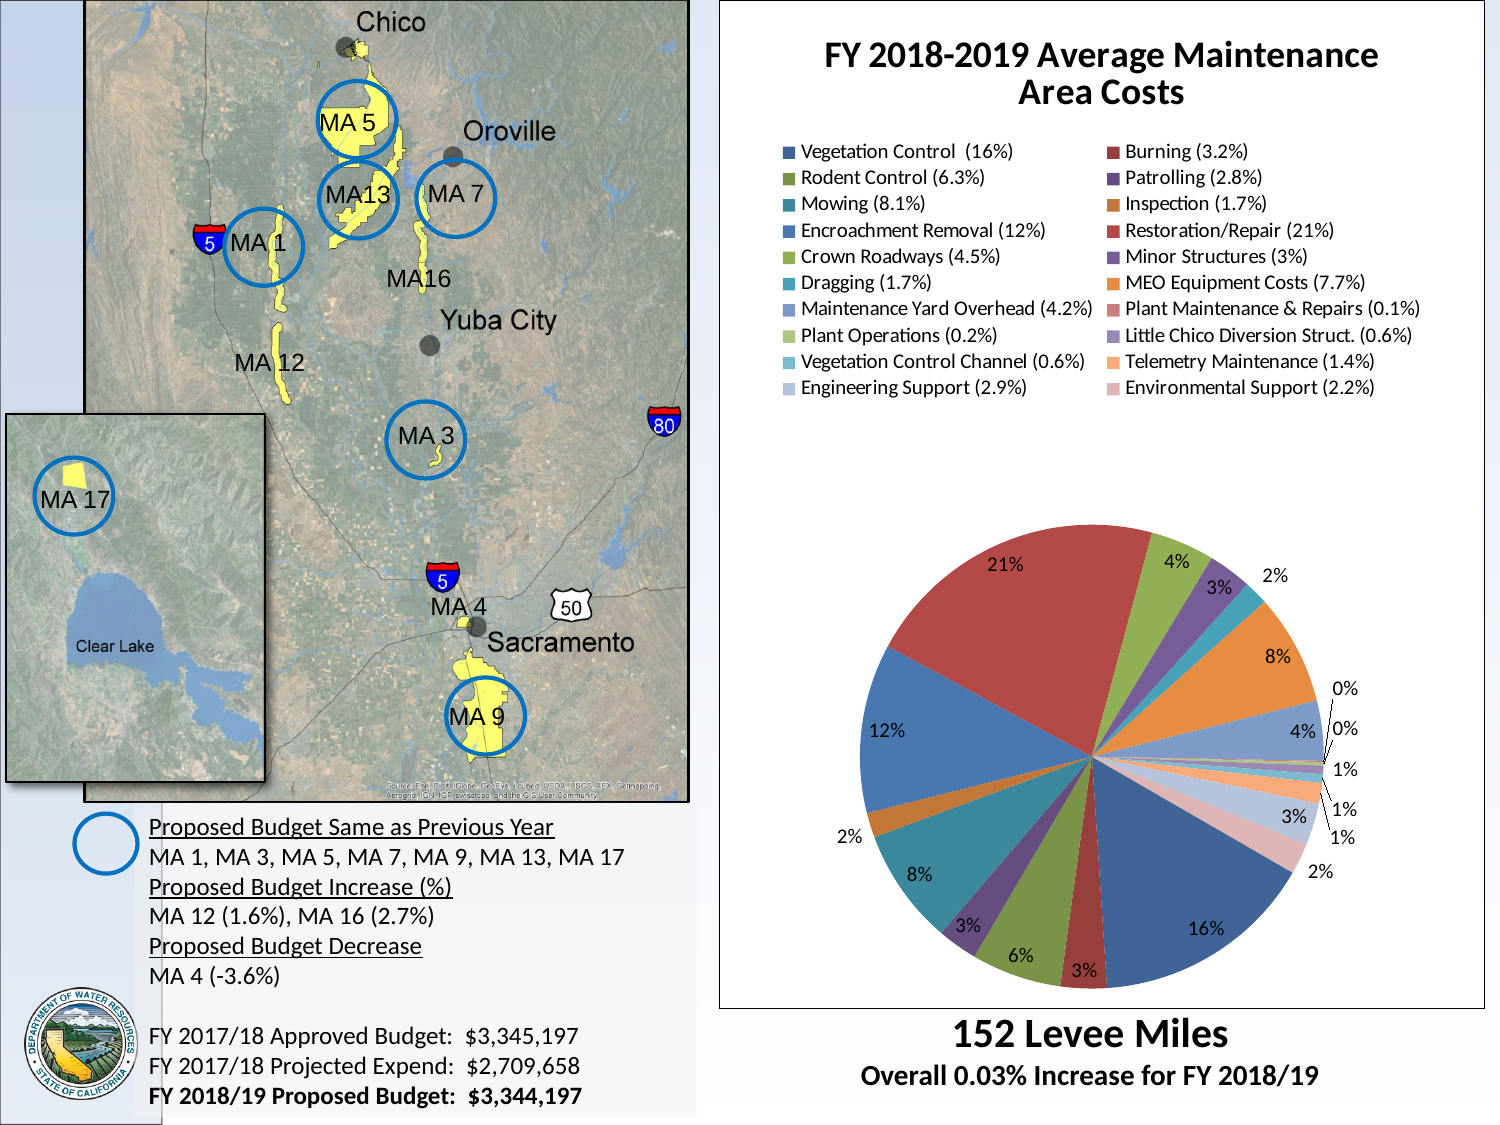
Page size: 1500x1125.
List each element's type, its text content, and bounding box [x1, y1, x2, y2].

chart [718, 0, 1486, 1009]
text_box Proposed Budget Same as Previous Year MA 1, MA 3, MA 5, MA 7, MA 9, MA 13, MA 17 Proposed Budget Increase (%) MA 12 (1.6%), MA 16 (2.7%) Proposed Budget Decrease MA 4 (-3.6%) FY 2017/18 Approved Budget: $3,345,197 FY 2017/18 Projected Expend: $2,709,658 FY 2018/19 Proposed Budget: $3,344,197 [134, 802, 697, 1118]
text_box [72, 811, 140, 876]
picture [24, 987, 134, 1100]
text_box 152 Levee Miles Overall 0.03% Increase for FY 2018/19 [824, 1018, 1356, 1099]
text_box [6, 0, 688, 802]
